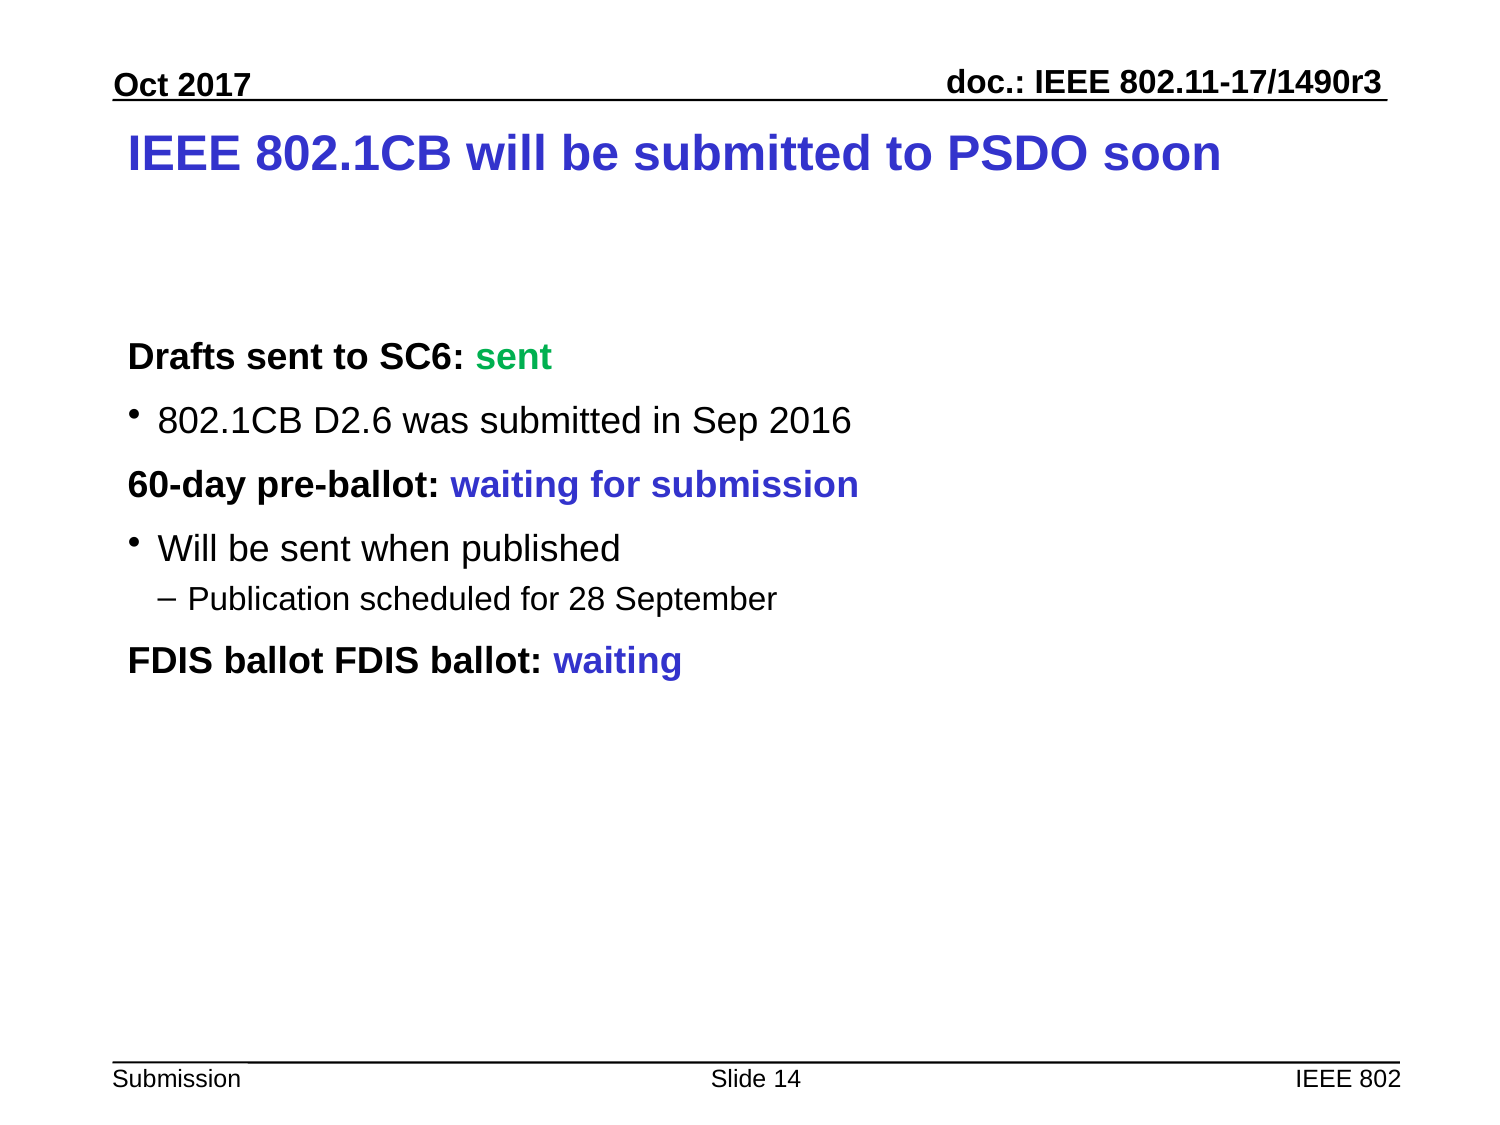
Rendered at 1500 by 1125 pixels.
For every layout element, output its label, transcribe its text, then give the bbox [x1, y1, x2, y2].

slide_number Slide 14 [709, 1061, 803, 1093]
footer IEEE 802 [1294, 1061, 1402, 1093]
list Drafts sent to SC6: sent 802.1CB D2.6 was submitted in Sep 2016 60-day pre-ballot: waiting for submission Will be sent when published Publication scheduled for 28 September FDIS ballot FDIS ballot: waiting [112, 324, 1388, 1000]
title IEEE 802.1CB will be submitted to PSDO soon [112, 112, 1388, 288]
